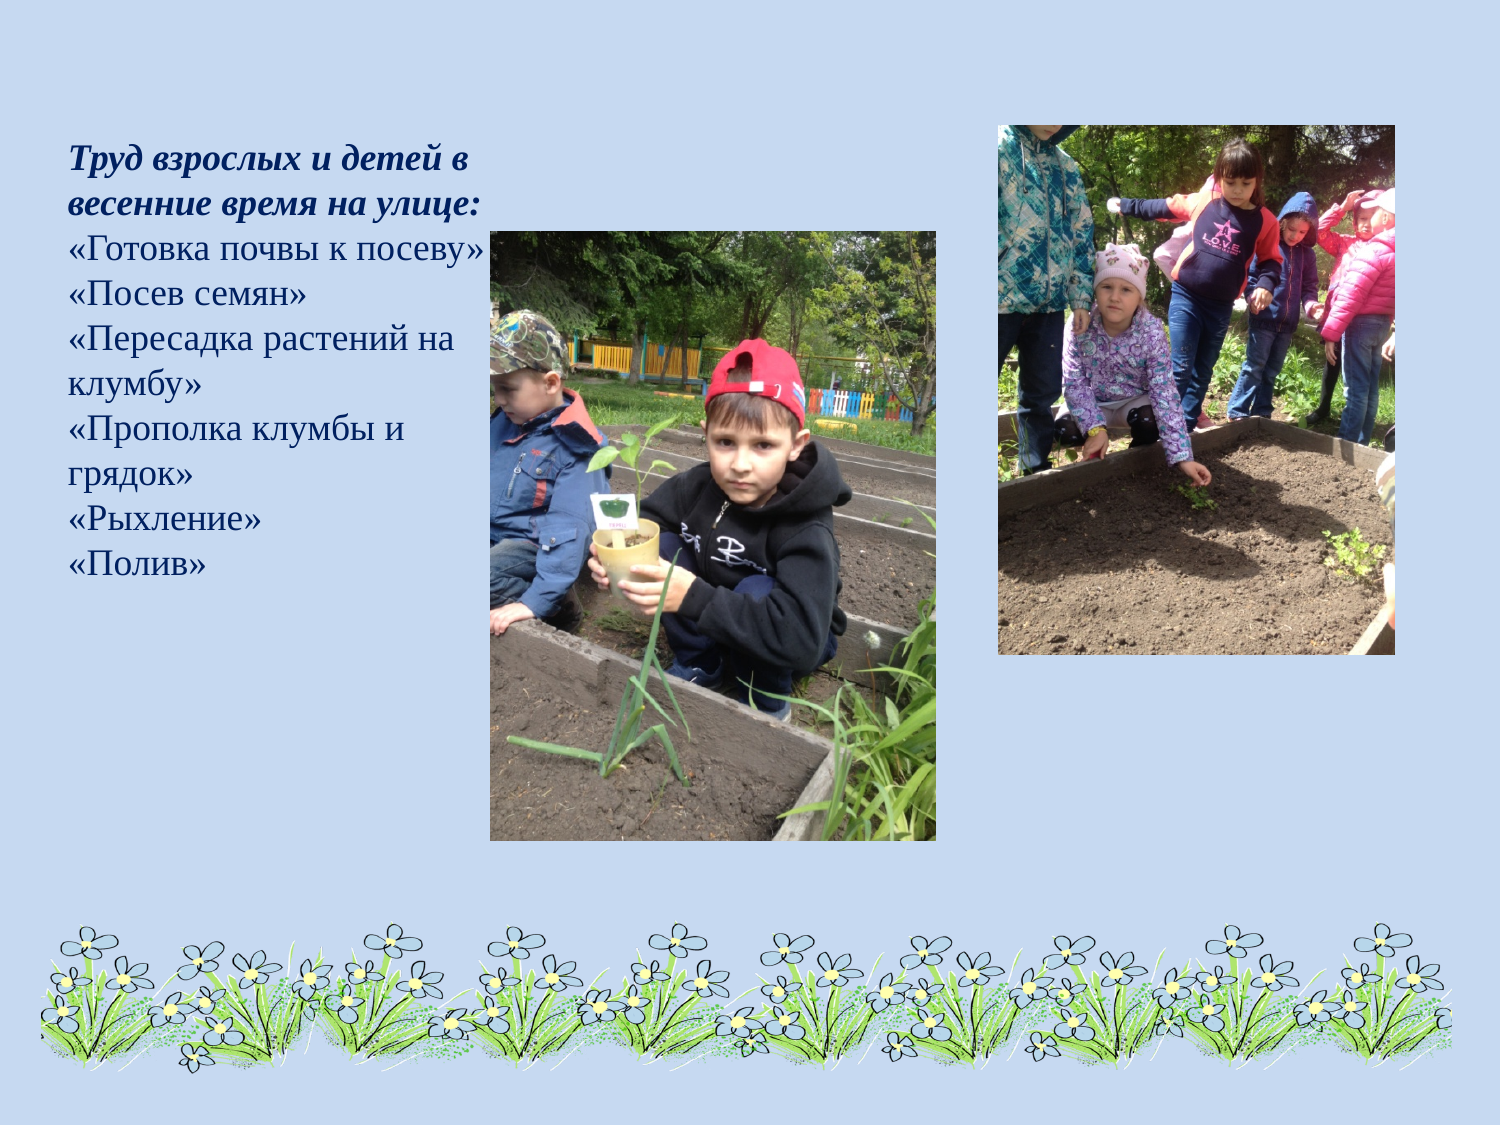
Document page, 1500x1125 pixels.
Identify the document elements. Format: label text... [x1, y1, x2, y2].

text_box Труд взрослых и детей в весенние время на улице: «Готовка почвы к посеву» «Посев семян» «Пересадка растений на клумбу» «Прополка клумбы и грядок» «Рыхление» «Полив» [53, 125, 526, 726]
picture [40, 892, 1452, 1125]
picture [489, 231, 936, 841]
picture [997, 125, 1396, 655]
